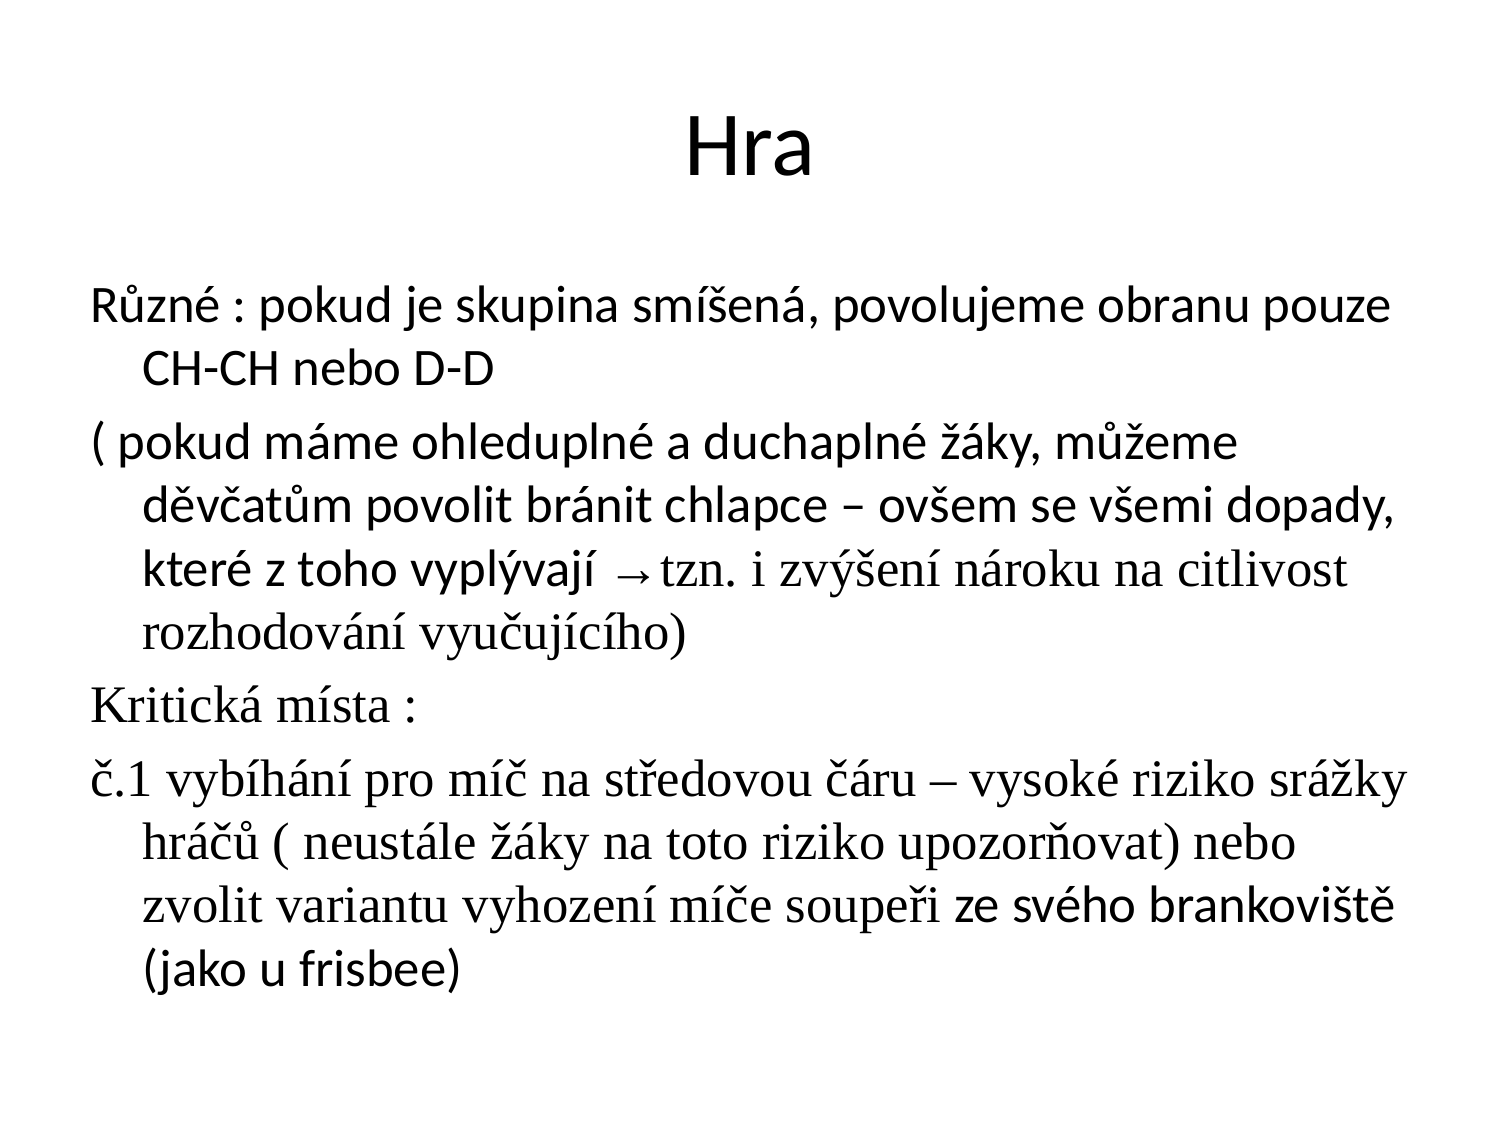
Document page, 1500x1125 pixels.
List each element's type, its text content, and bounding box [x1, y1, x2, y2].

title Hra [75, 45, 1425, 233]
list Různé : pokud je skupina smíšená, povolujeme obranu pouze CH-CH nebo D-D ( pokud máme ohleduplné a duchaplné žáky, můžeme děvčatům povolit bránit chlapce – ovšem se všemi dopady, které z toho vyplývají →tzn. i zvýšení nároku na citlivost rozhodování vyučujícího) Kritická místa : č.1 vybíhání pro míč na středovou čáru – vysoké riziko srážky hráčů ( neustále žáky na toto riziko upozorňovat) nebo zvolit variantu vyhození míče soupeři ze svého brankoviště (jako u frisbee) [75, 262, 1425, 1005]
